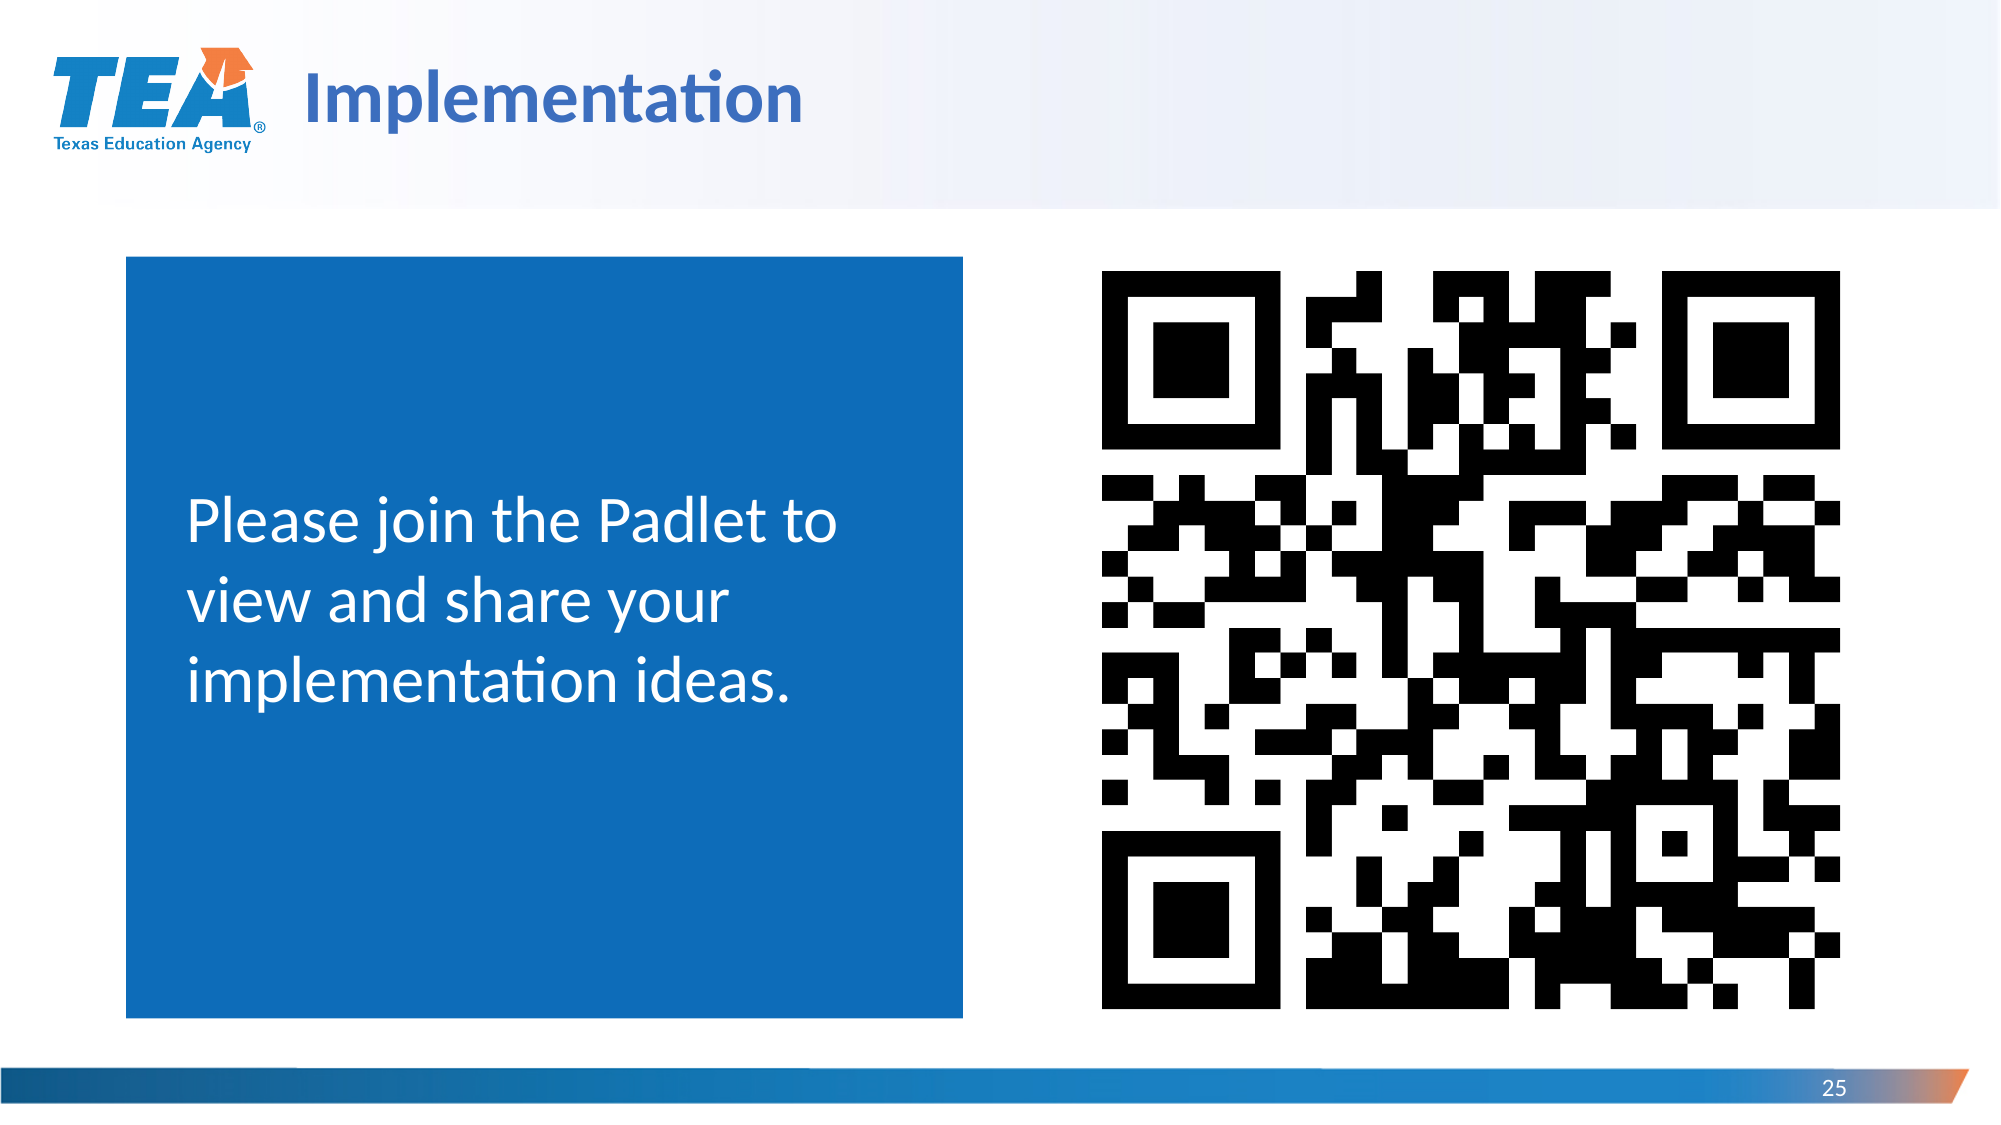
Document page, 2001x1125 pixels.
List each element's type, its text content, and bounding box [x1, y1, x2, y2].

slide_number ‹#› [1412, 1071, 1863, 1103]
list Please join the Padlet to view and share your implementation ideas. [126, 256, 963, 1019]
picture [0, 0, 2001, 1125]
title Implementation [288, 40, 1863, 157]
